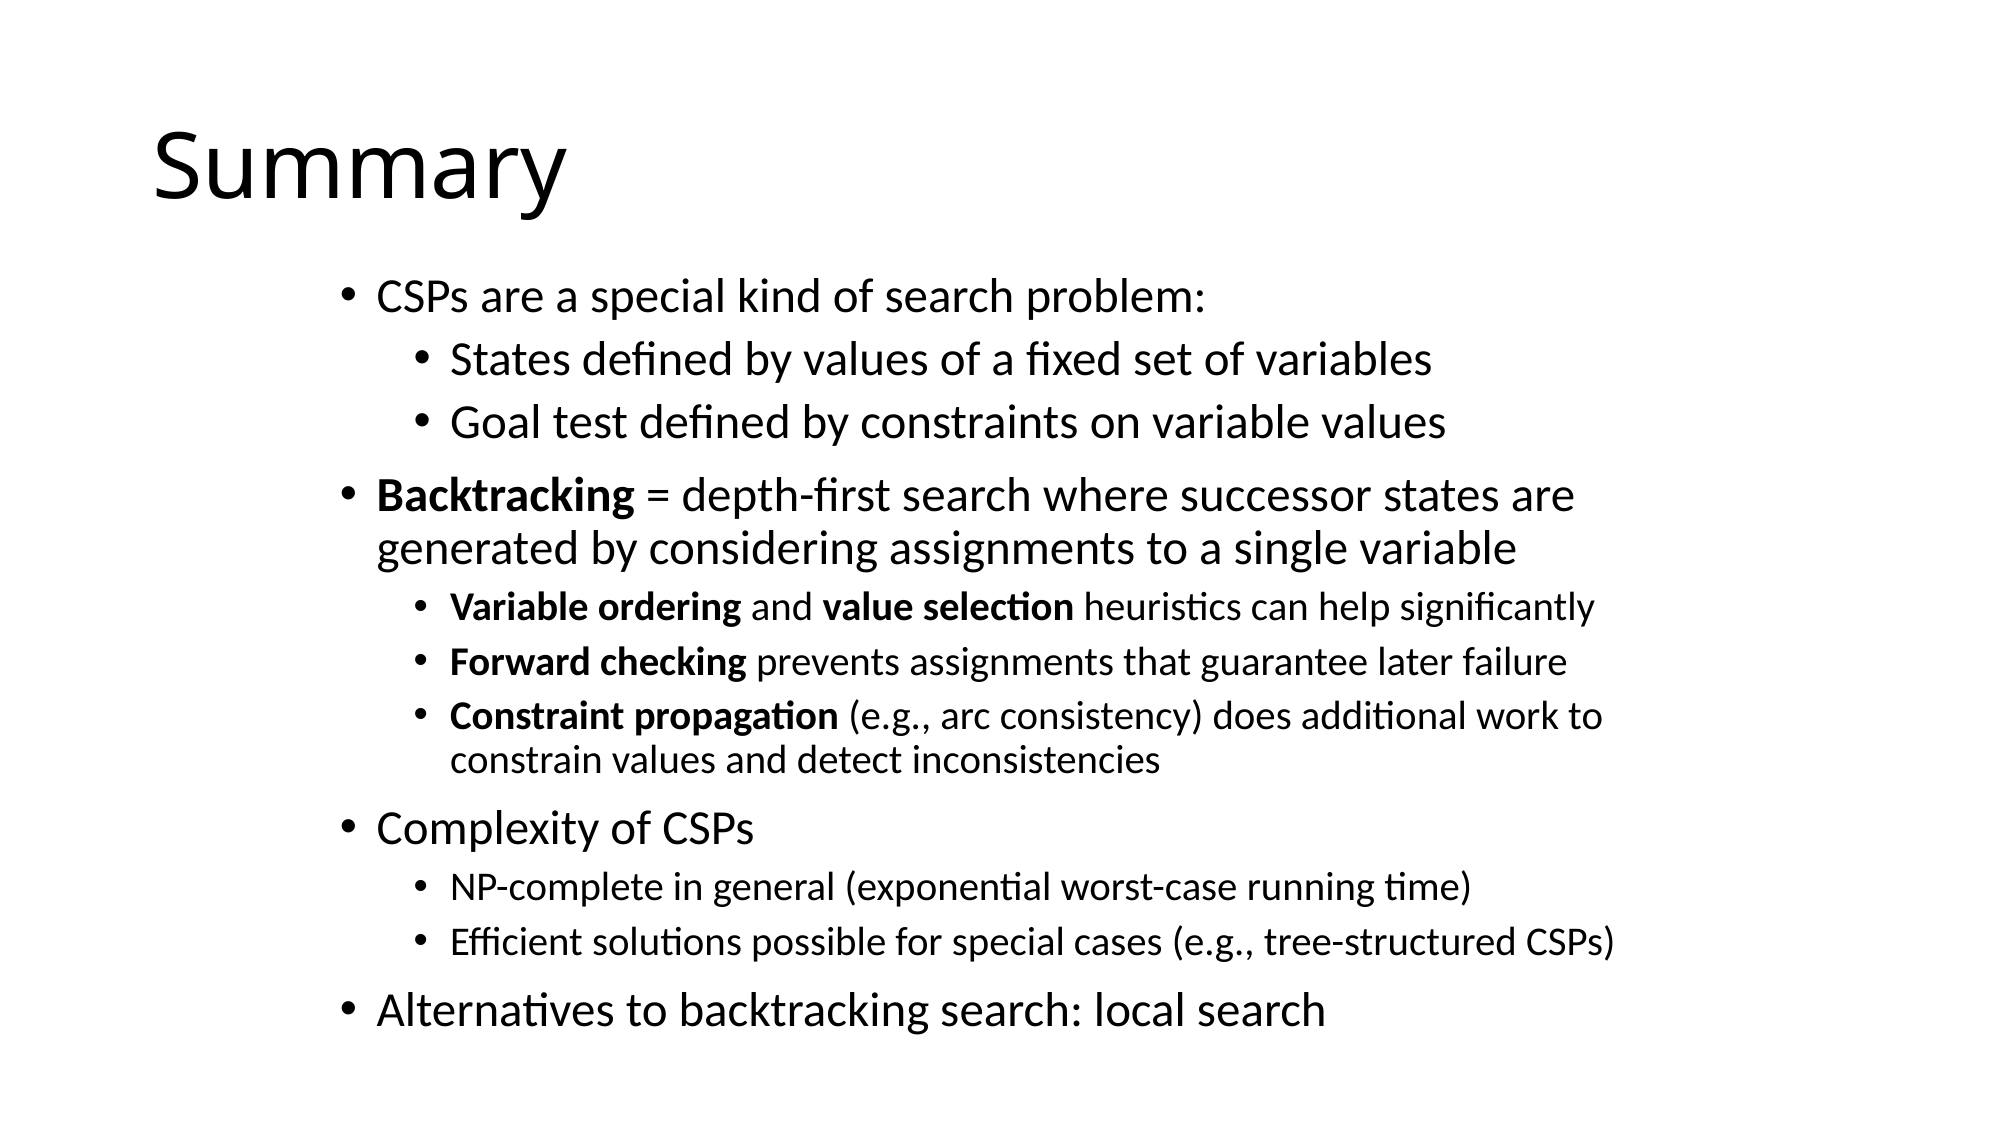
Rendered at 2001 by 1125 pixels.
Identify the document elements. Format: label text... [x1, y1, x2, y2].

title Summary [137, 59, 1863, 278]
list CSPs are a special kind of search problem: States defined by values of a fixed set of variables Goal test defined by constraints on variable values Backtracking = depth-first search where successor states are generated by considering assignments to a single variable Variable ordering and value selection heuristics can help significantly Forward checking prevents assignments that guarantee later failure Constraint propagation (e.g., arc consistency) does additional work to constrain values and detect inconsistencies Complexity of CSPs NP-complete in general (exponential worst-case running time) Efficient solutions possible for special cases (e.g., tree-structured CSPs) Alternatives to backtracking search: local search [324, 262, 1675, 1050]
